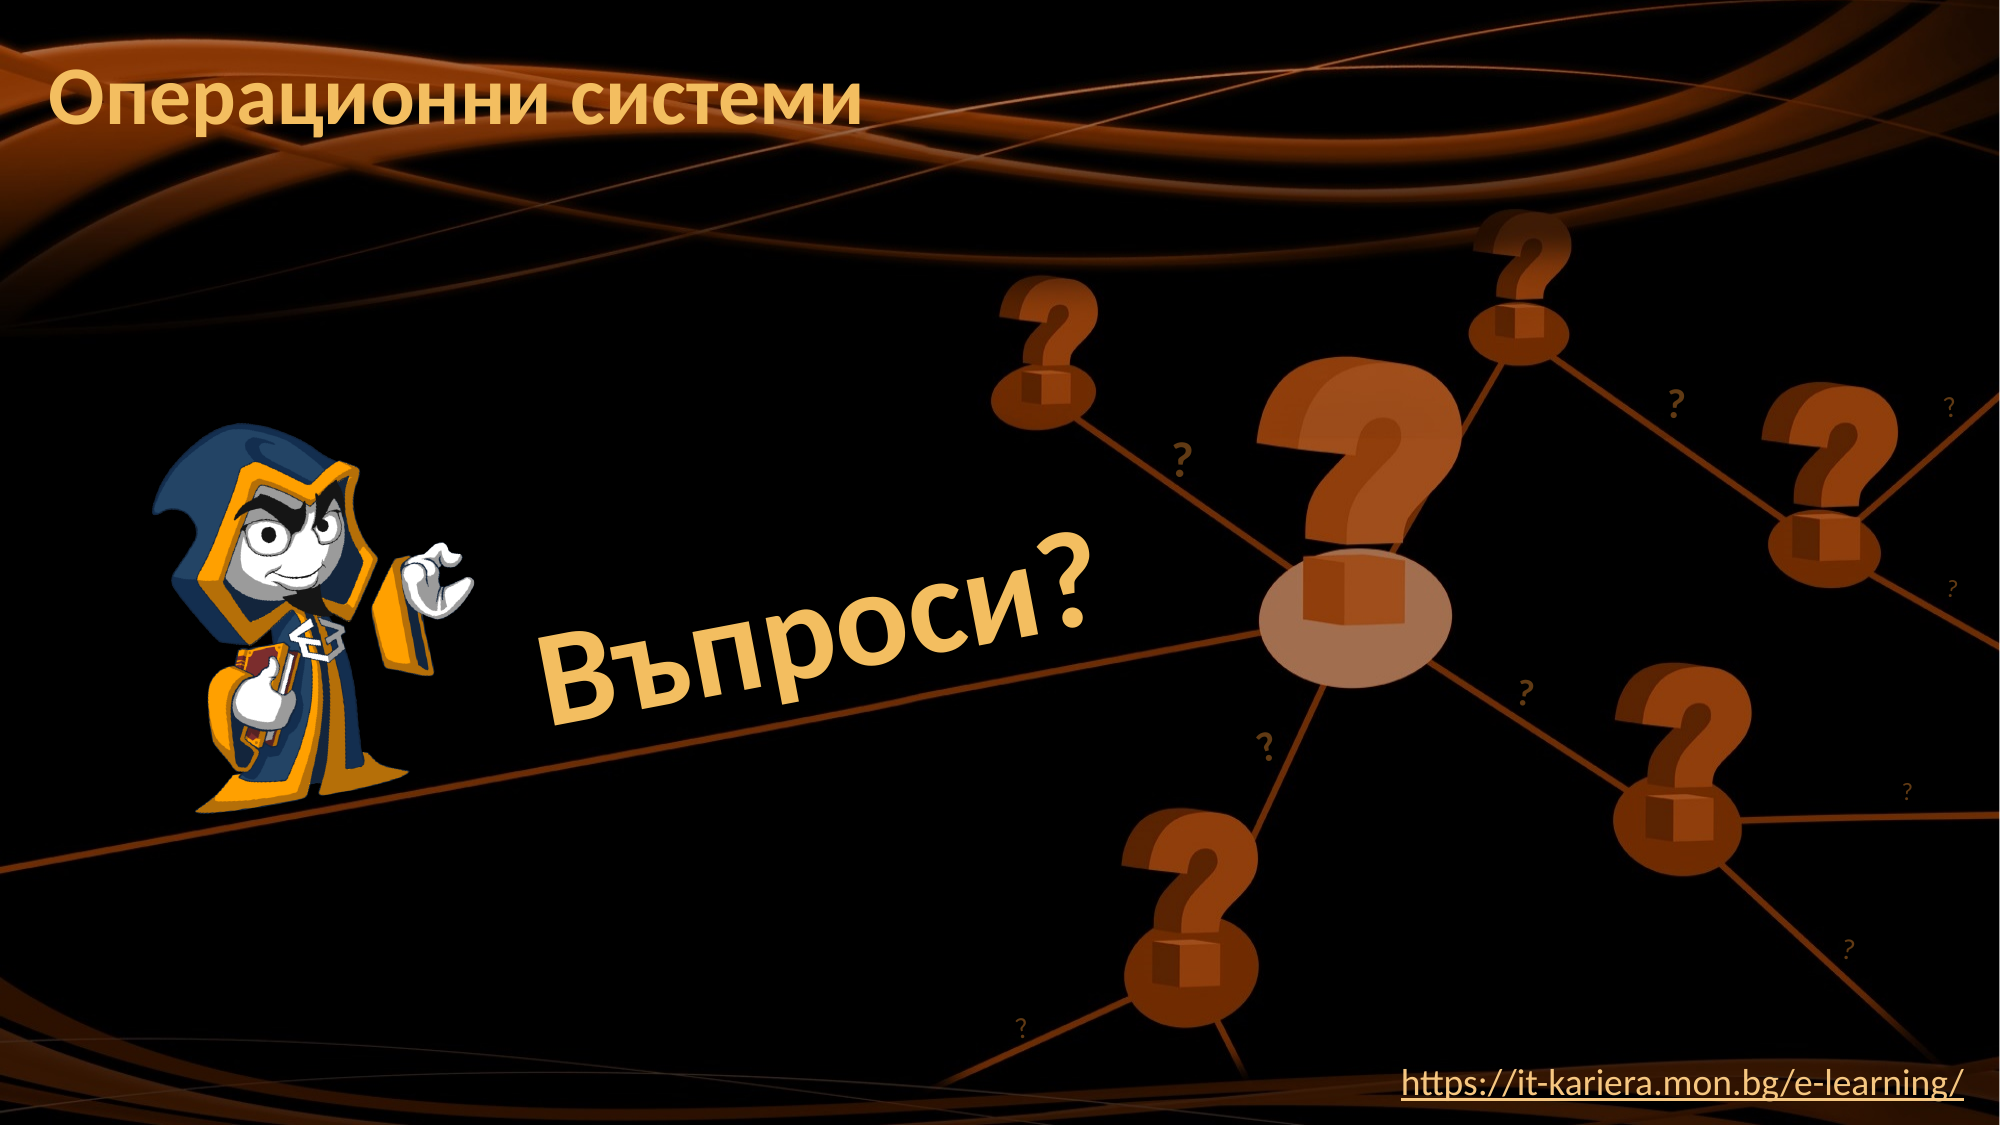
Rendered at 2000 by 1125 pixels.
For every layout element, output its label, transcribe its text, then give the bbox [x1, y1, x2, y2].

picture [0, 0, 2000, 1125]
title Операционни системи [30, 6, 1971, 189]
list https://it-kariera.mon.bg/e-learning/ [250, 1050, 1971, 1110]
